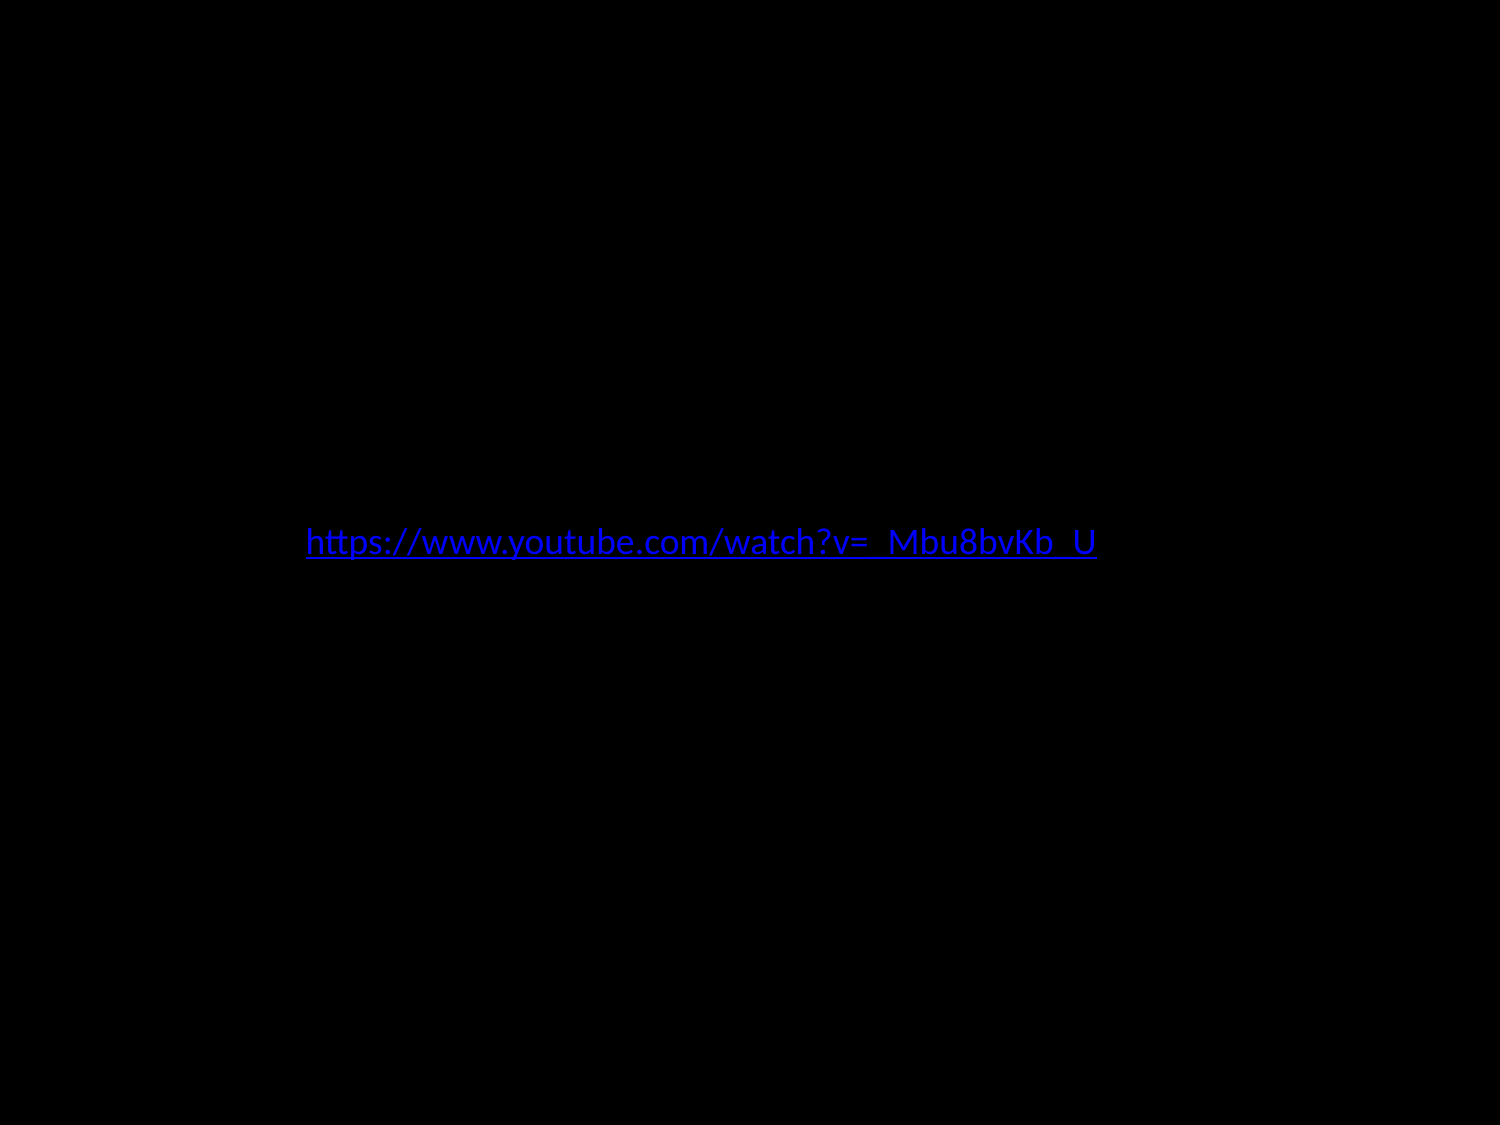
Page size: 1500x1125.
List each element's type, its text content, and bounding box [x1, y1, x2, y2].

text_box https://www.youtube.com/watch?v=_Mbu8bvKb_U [290, 509, 1195, 615]
